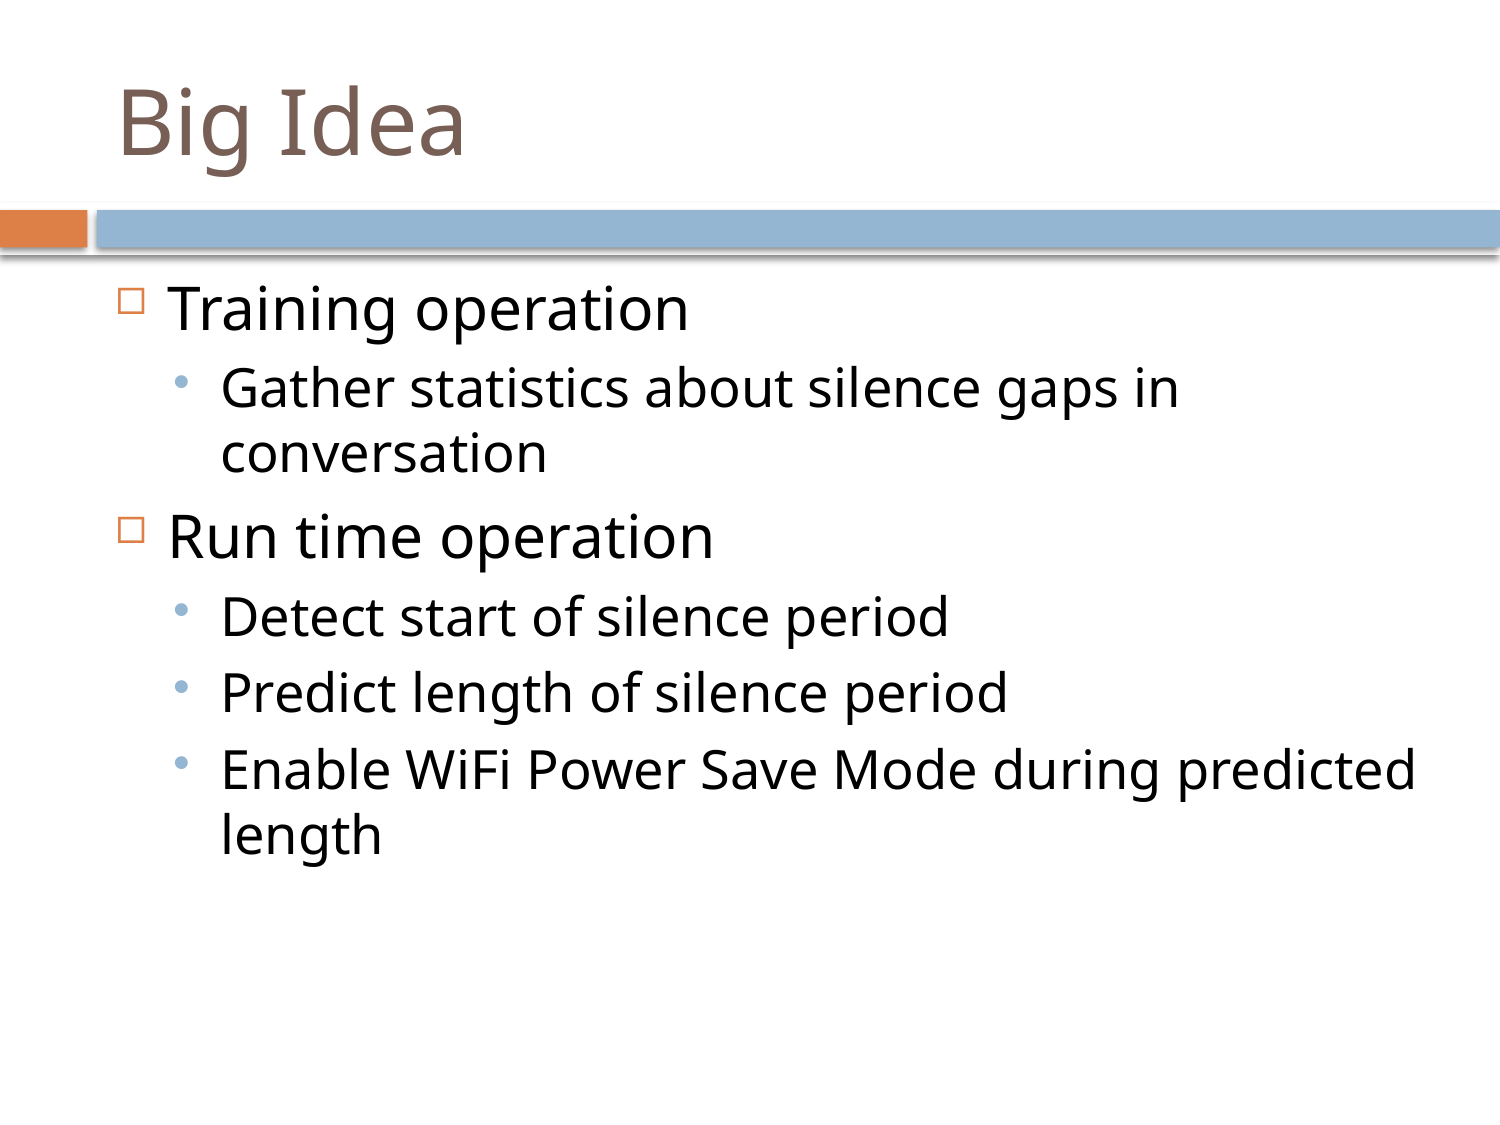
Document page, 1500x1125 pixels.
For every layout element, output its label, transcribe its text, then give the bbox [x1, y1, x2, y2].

list Training operation Gather statistics about silence gaps in conversation Run time operation Detect start of silence period Predict length of silence period Enable WiFi Power Save Mode during predicted length [100, 262, 1438, 1000]
title Big Idea [100, 37, 1438, 200]
